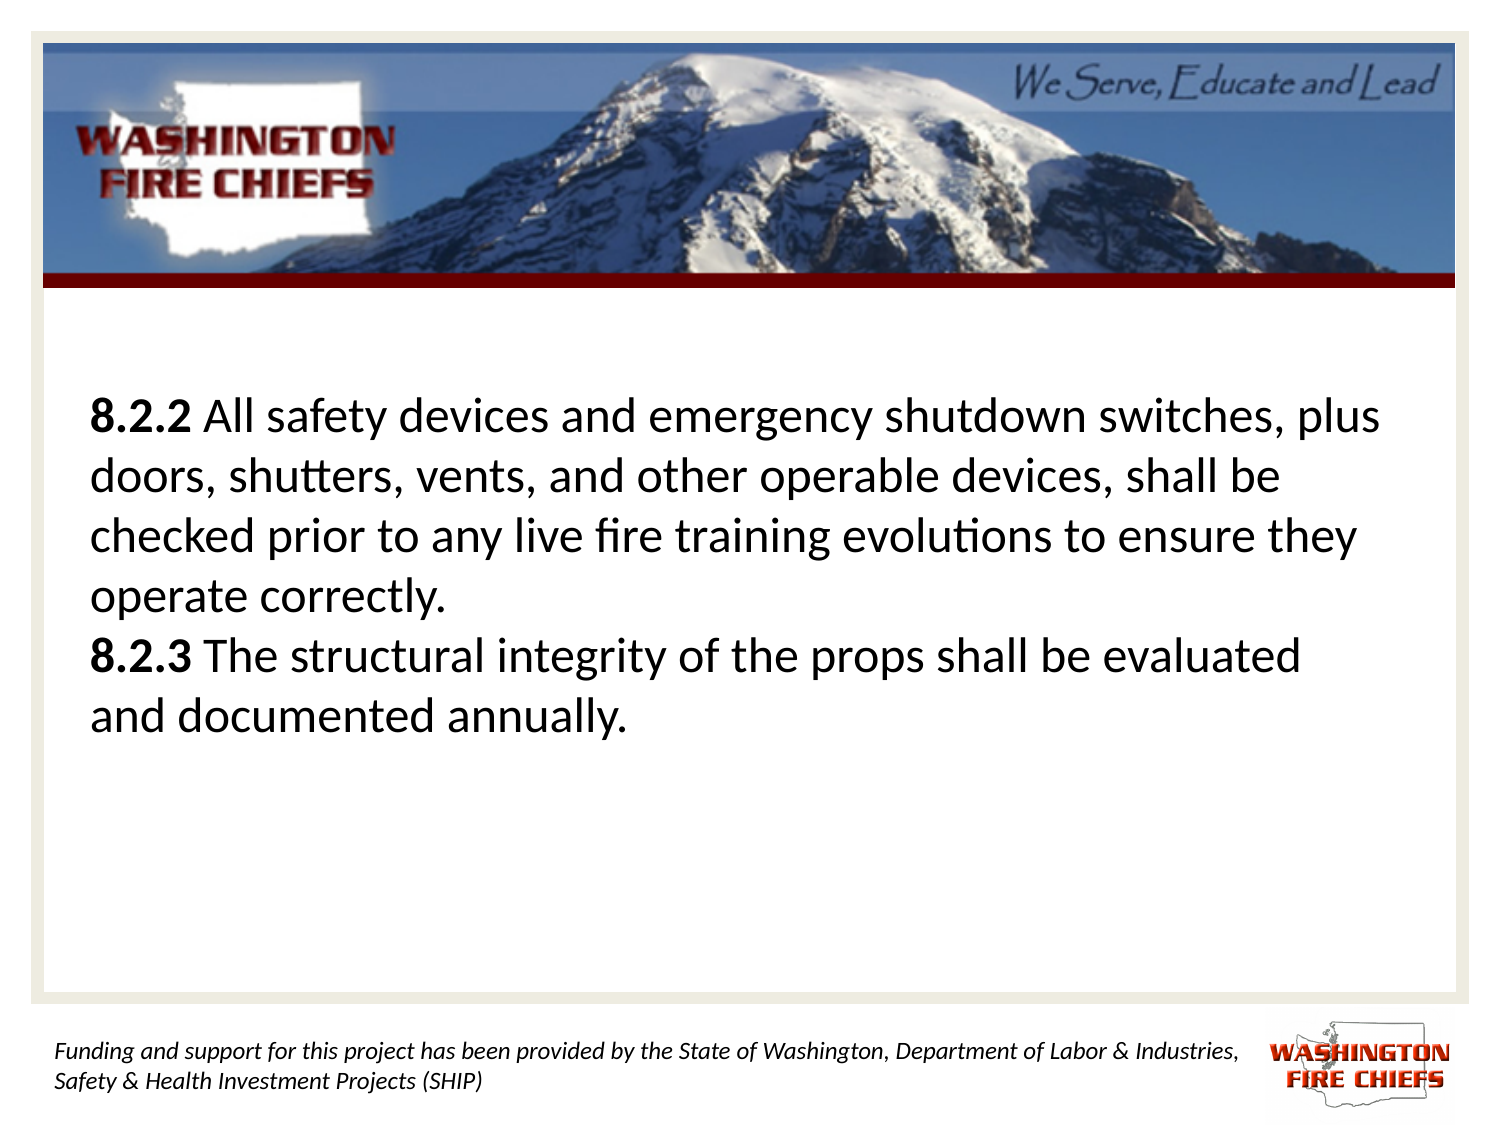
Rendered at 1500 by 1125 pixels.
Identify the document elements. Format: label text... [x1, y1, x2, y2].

text_box 8.2.2 All safety devices and emergency shutdown switches, plus doors, shutters, vents, and other operable devices, shall be checked prior to any live fire training evolutions to ensure they operate correctly. 8.2.3 The structural integrity of the props shall be evaluated and documented annually. [74, 374, 1455, 750]
picture [1265, 1007, 1455, 1125]
picture [43, 43, 1455, 288]
